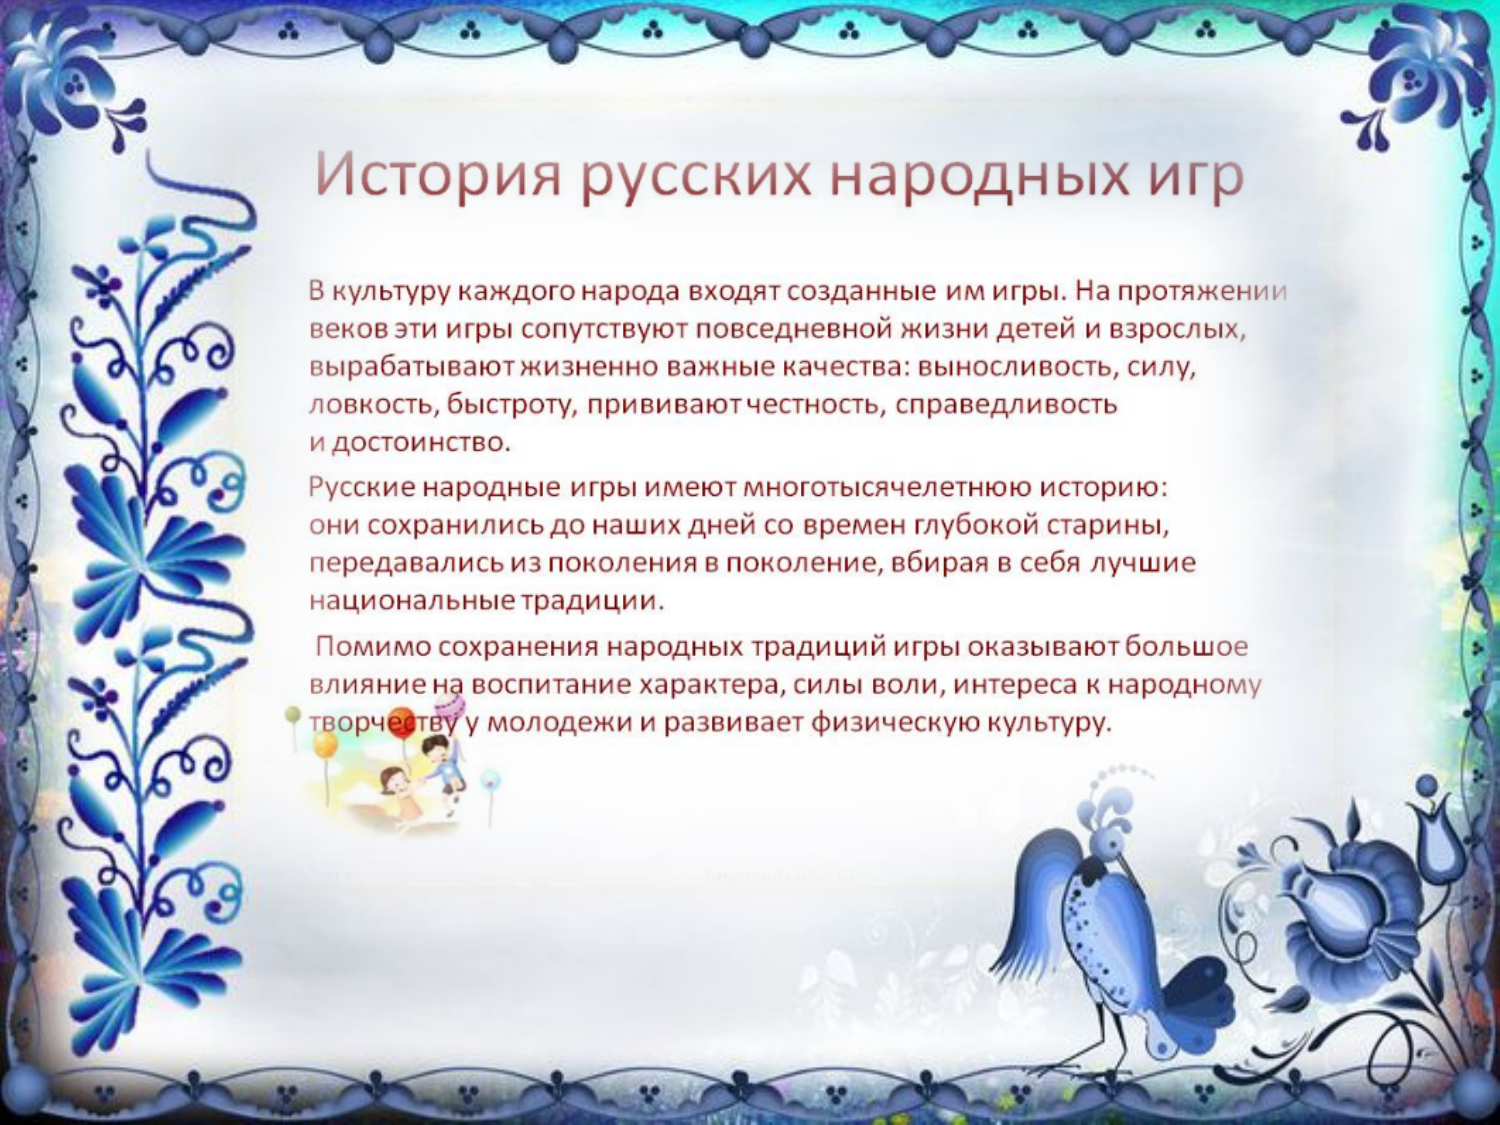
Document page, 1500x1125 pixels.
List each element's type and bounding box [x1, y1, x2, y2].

picture [194, 66, 1365, 918]
list [0, 0, 1500, 1125]
